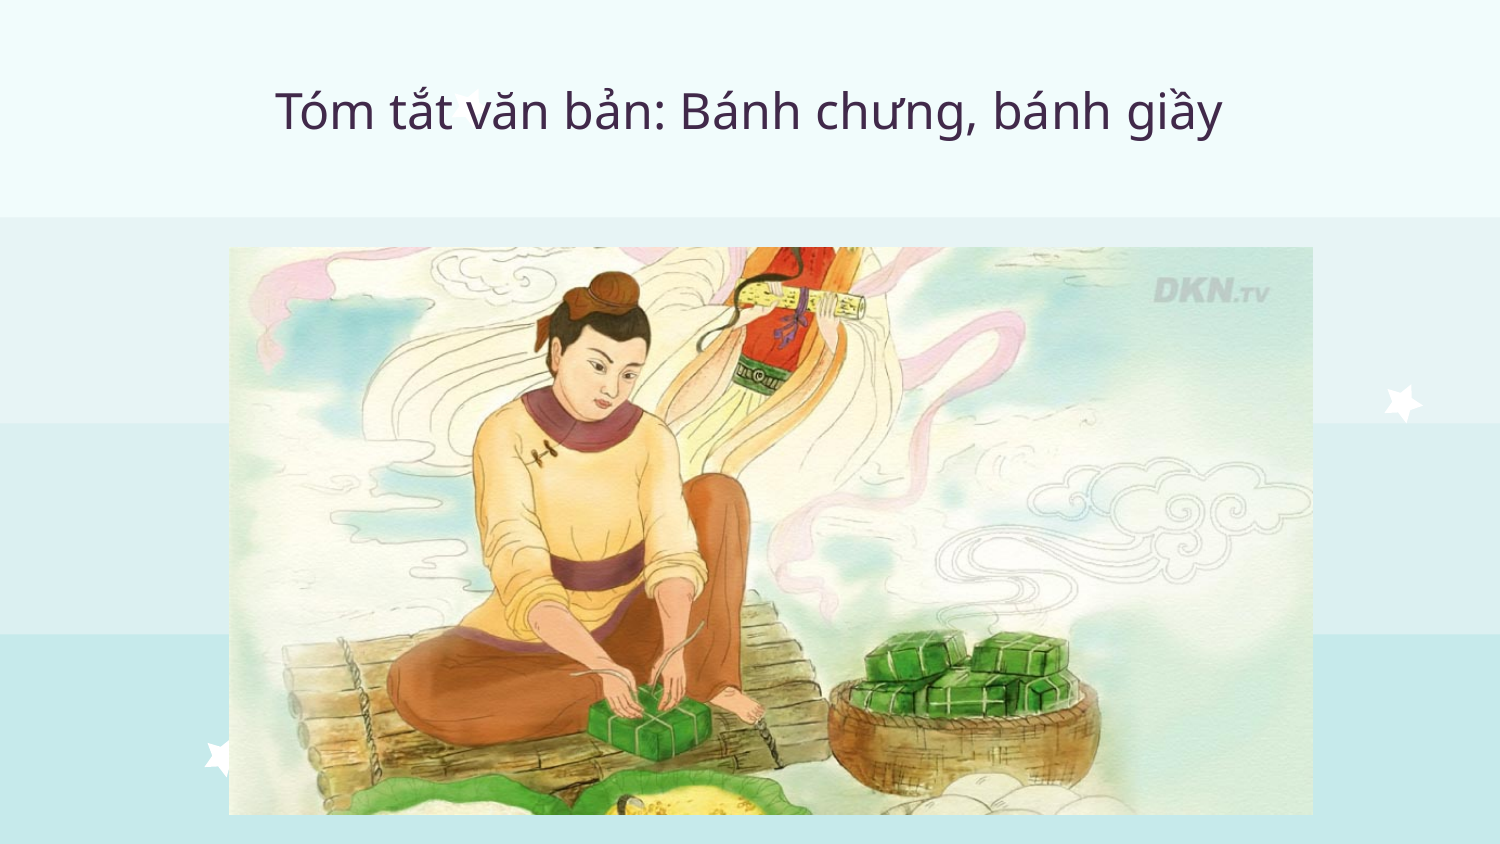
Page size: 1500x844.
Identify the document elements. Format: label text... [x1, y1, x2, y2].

title Tóm tắt văn bản: Bánh chưng, bánh giầy [119, 64, 1380, 132]
picture [229, 247, 1314, 815]
